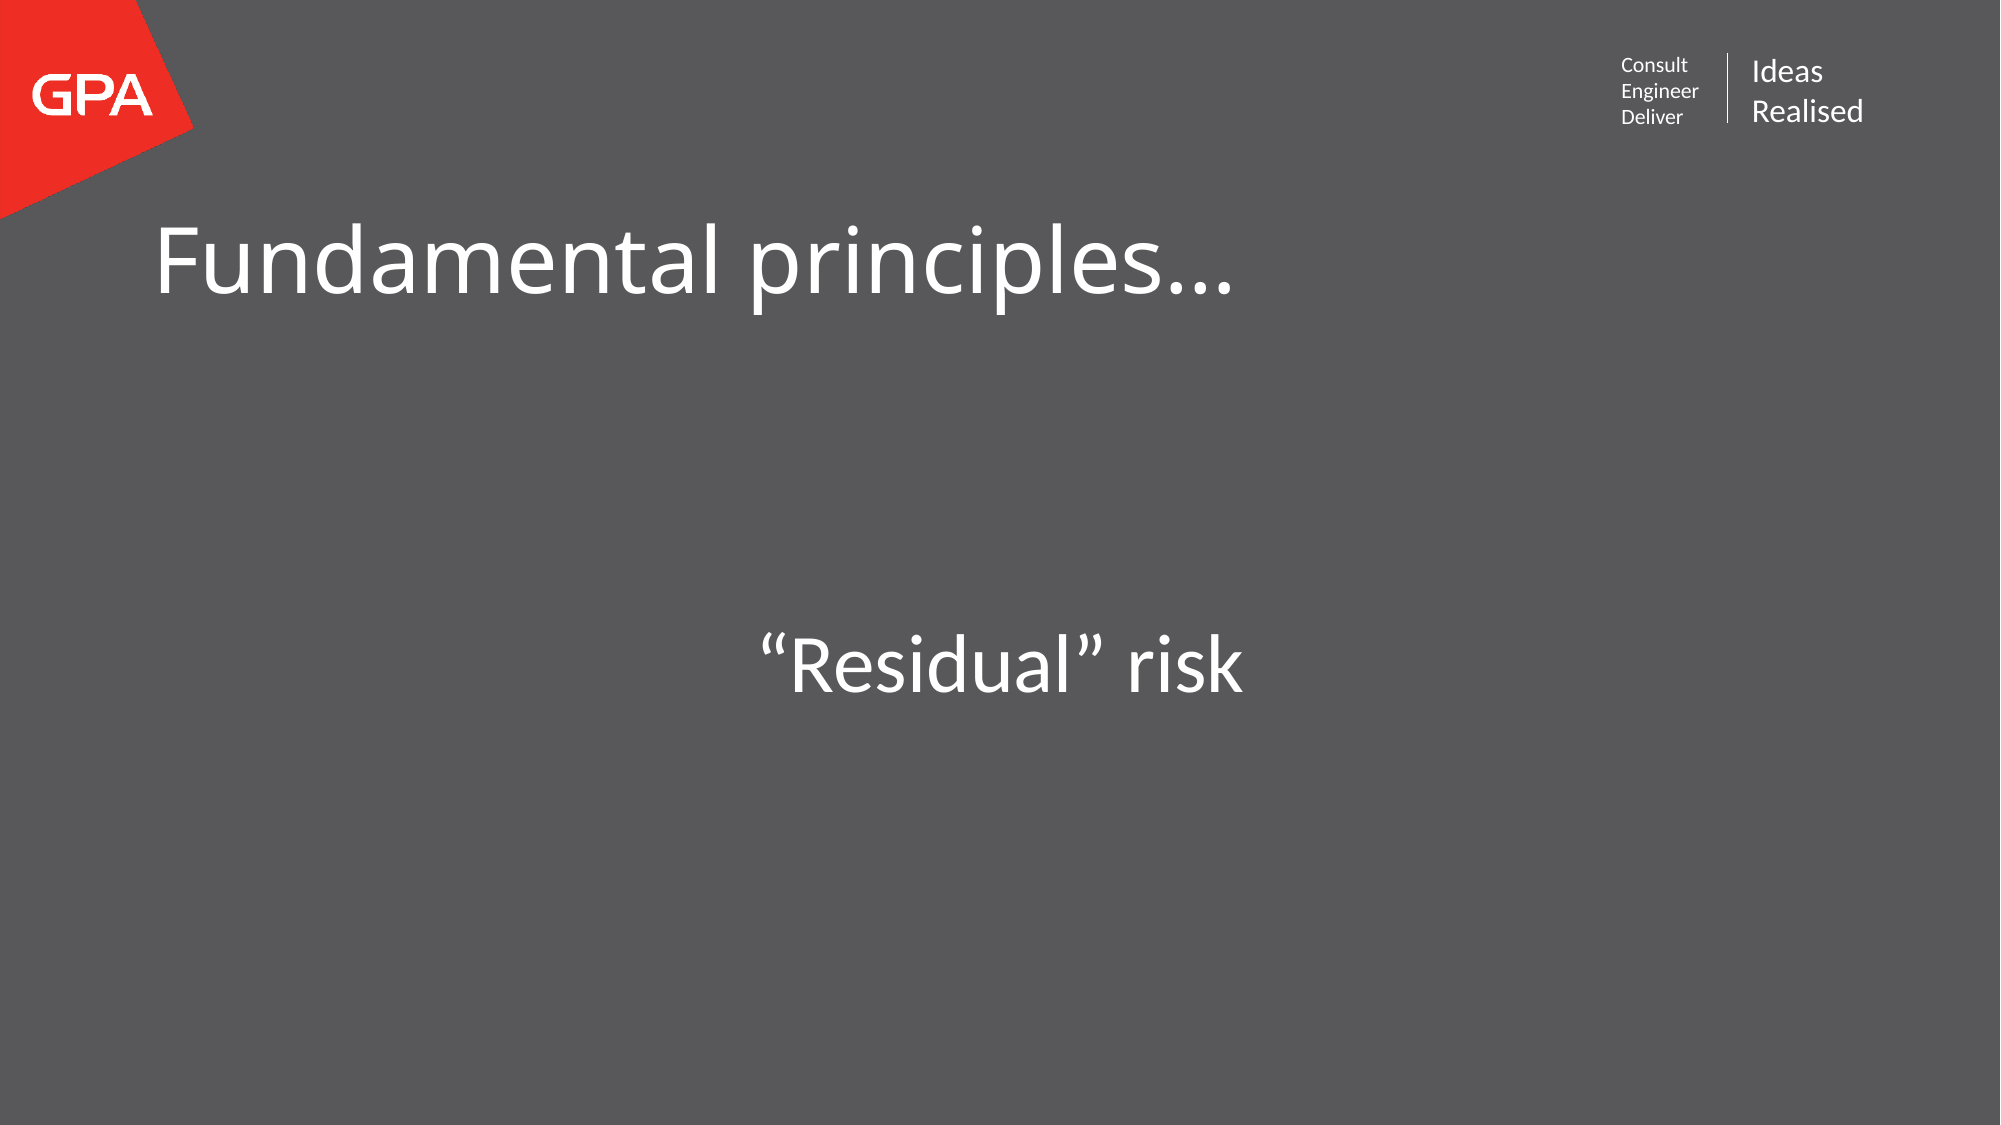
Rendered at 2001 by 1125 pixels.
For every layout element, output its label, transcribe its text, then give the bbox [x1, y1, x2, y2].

picture [0, 0, 194, 219]
list “Residual” risk [137, 354, 1863, 865]
title Fundamental principles… [137, 206, 1863, 354]
